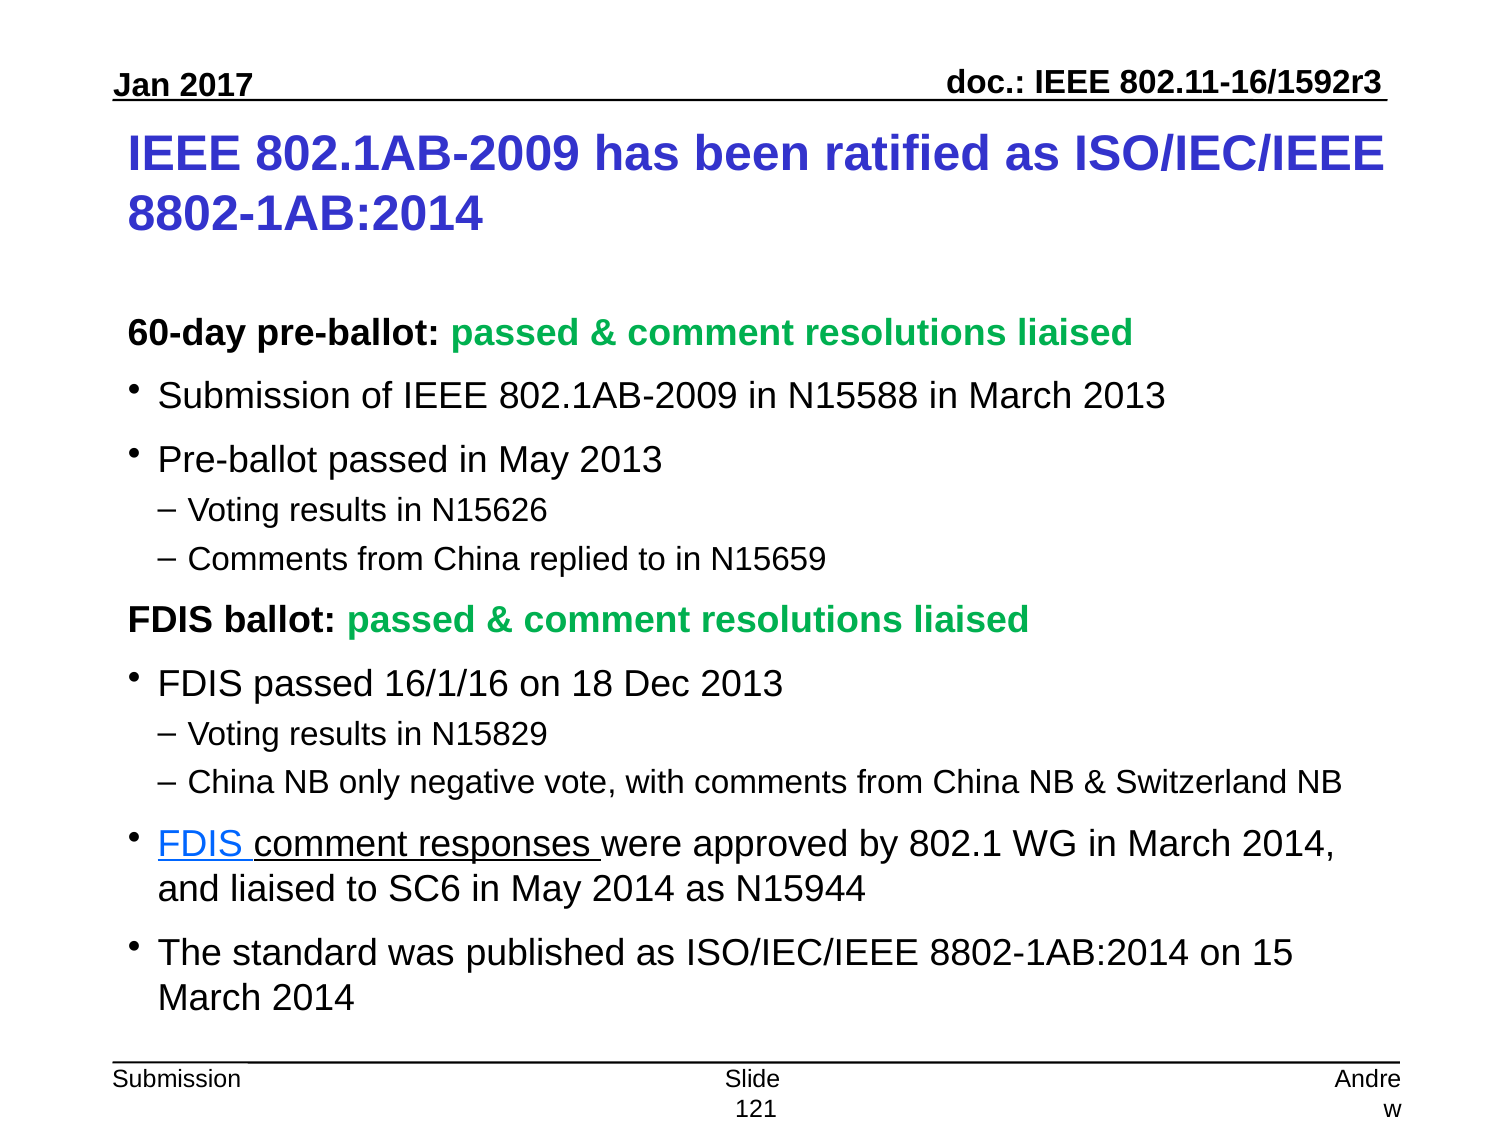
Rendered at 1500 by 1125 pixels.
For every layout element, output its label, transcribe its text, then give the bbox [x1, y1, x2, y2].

slide_number Slide 121 [709, 1061, 803, 1093]
footer Andrew Myles, Cisco [1320, 1061, 1402, 1093]
list 60-day pre-ballot: passed & comment resolutions liaised Submission of IEEE 802.1AB-2009 in N15588 in March 2013 Pre-ballot passed in May 2013 Voting results in N15626 Comments from China replied to in N15659 FDIS ballot: passed & comment resolutions liaised FDIS passed 16/1/16 on 18 Dec 2013 Voting results in N15829 China NB only negative vote, with comments from China NB & Switzerland NB FDIS comment responses were approved by 802.1 WG in March 2014, and liaised to SC6 in May 2014 as N15944 The standard was published as ISO/IEC/IEEE 8802-1AB:2014 on 15 March 2014 [112, 299, 1388, 975]
title IEEE 802.1AB-2009 has been ratified as ISO/IEC/IEEE 8802-1AB:2014 [112, 112, 1475, 288]
